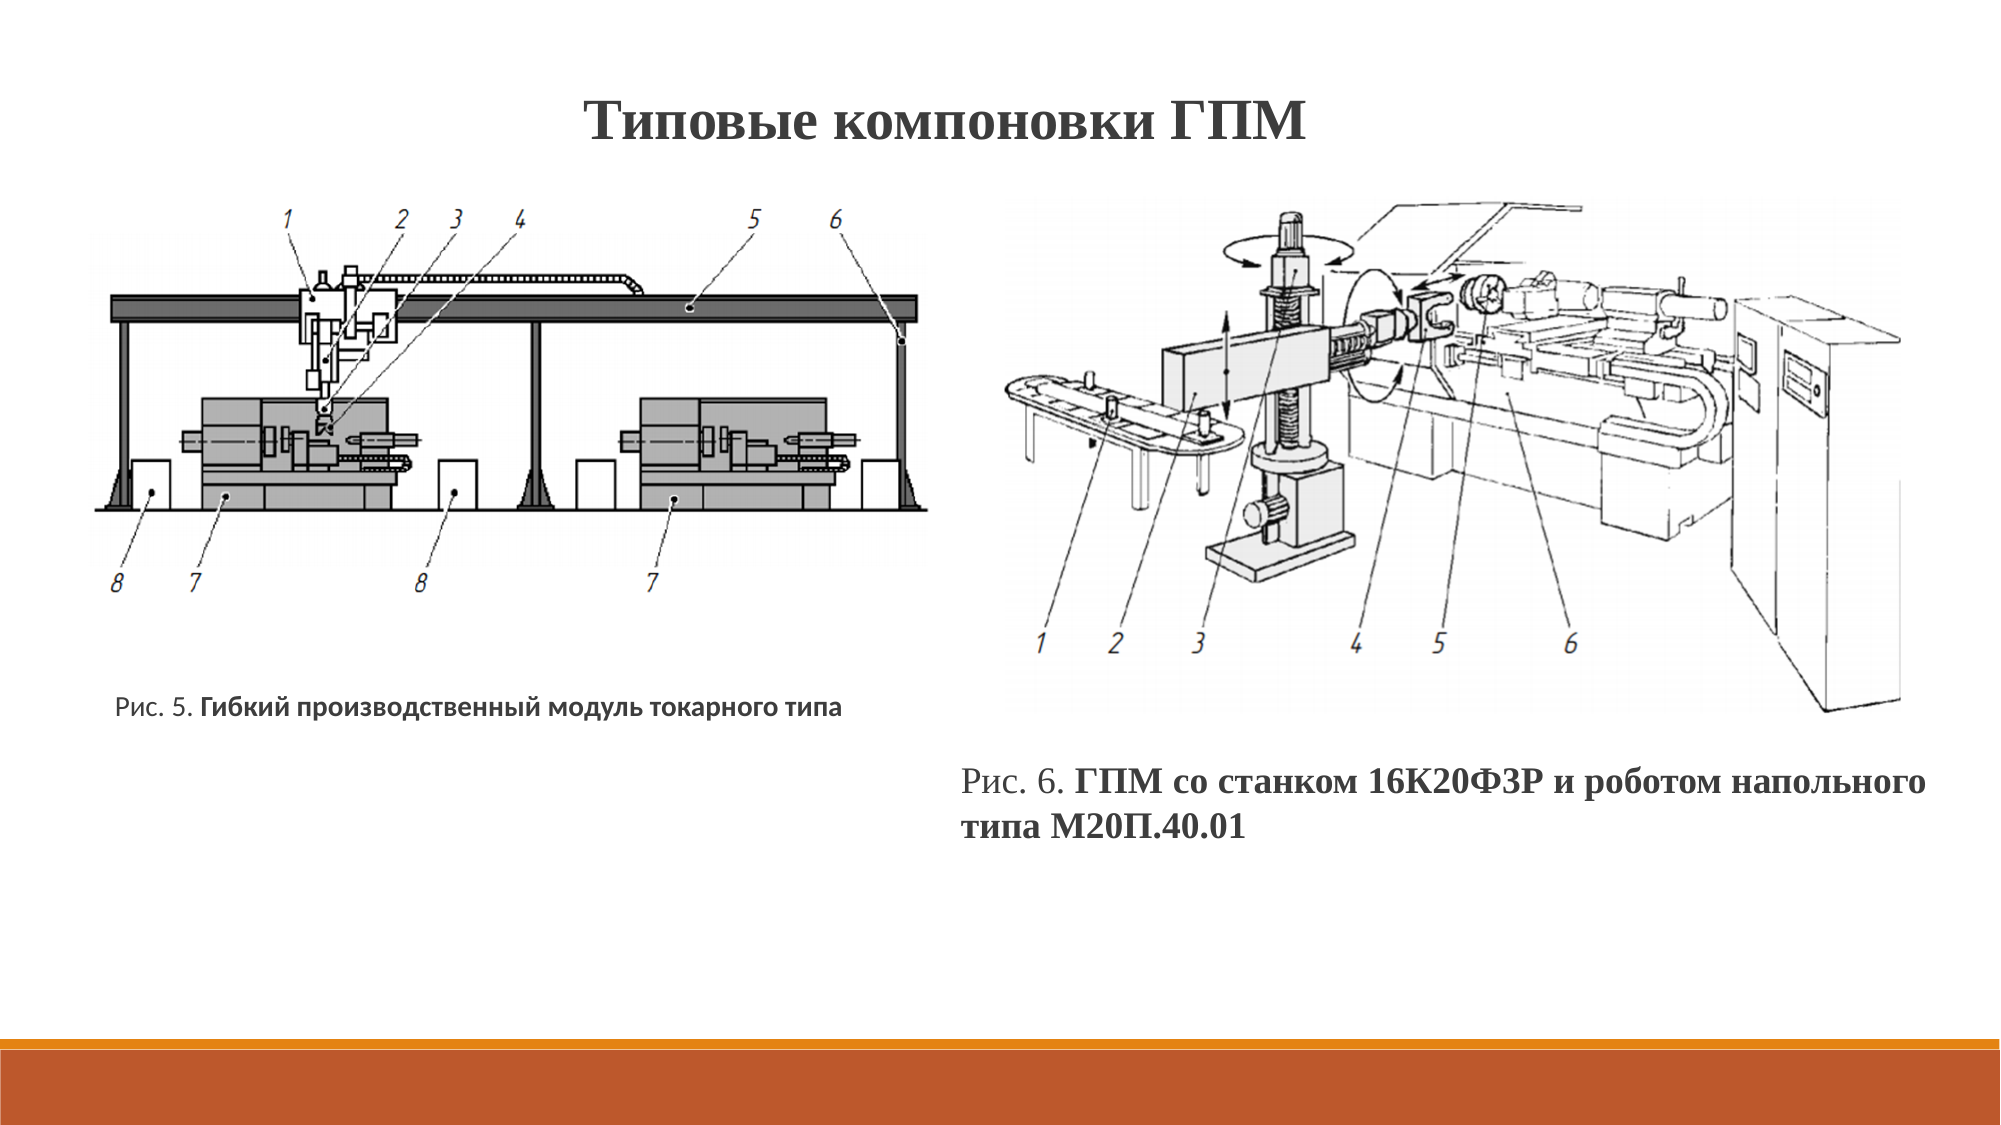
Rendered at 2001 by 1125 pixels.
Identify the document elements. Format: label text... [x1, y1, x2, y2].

text_box Рис. 6. ГПМ со станком 16К20Ф3Р и роботом напольного типа М20П.40.01 [946, 748, 1946, 854]
text_box Рис. 5. Гибкий производственный модуль токарного типа [100, 679, 859, 730]
picture [77, 182, 949, 607]
picture [979, 176, 1955, 731]
text_box Типовые компоновки ГПМ [568, 73, 1323, 159]
